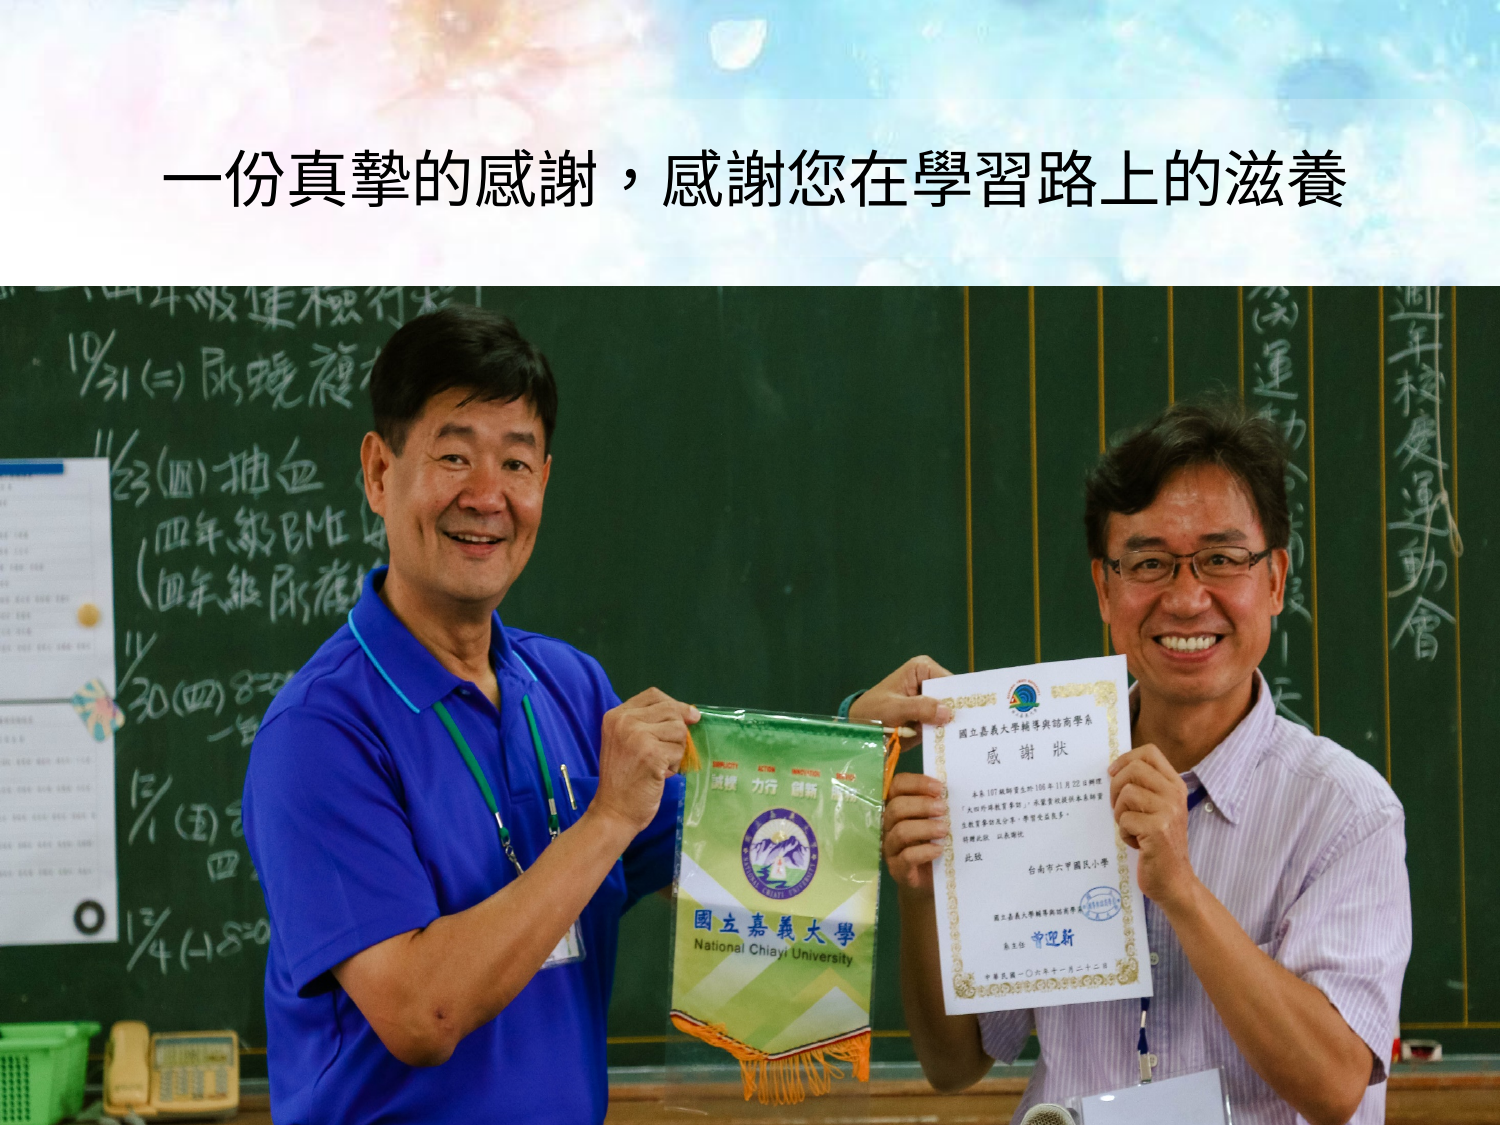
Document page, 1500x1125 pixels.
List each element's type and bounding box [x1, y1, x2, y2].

picture [0, 0, 1500, 286]
list [0, 286, 1500, 1125]
